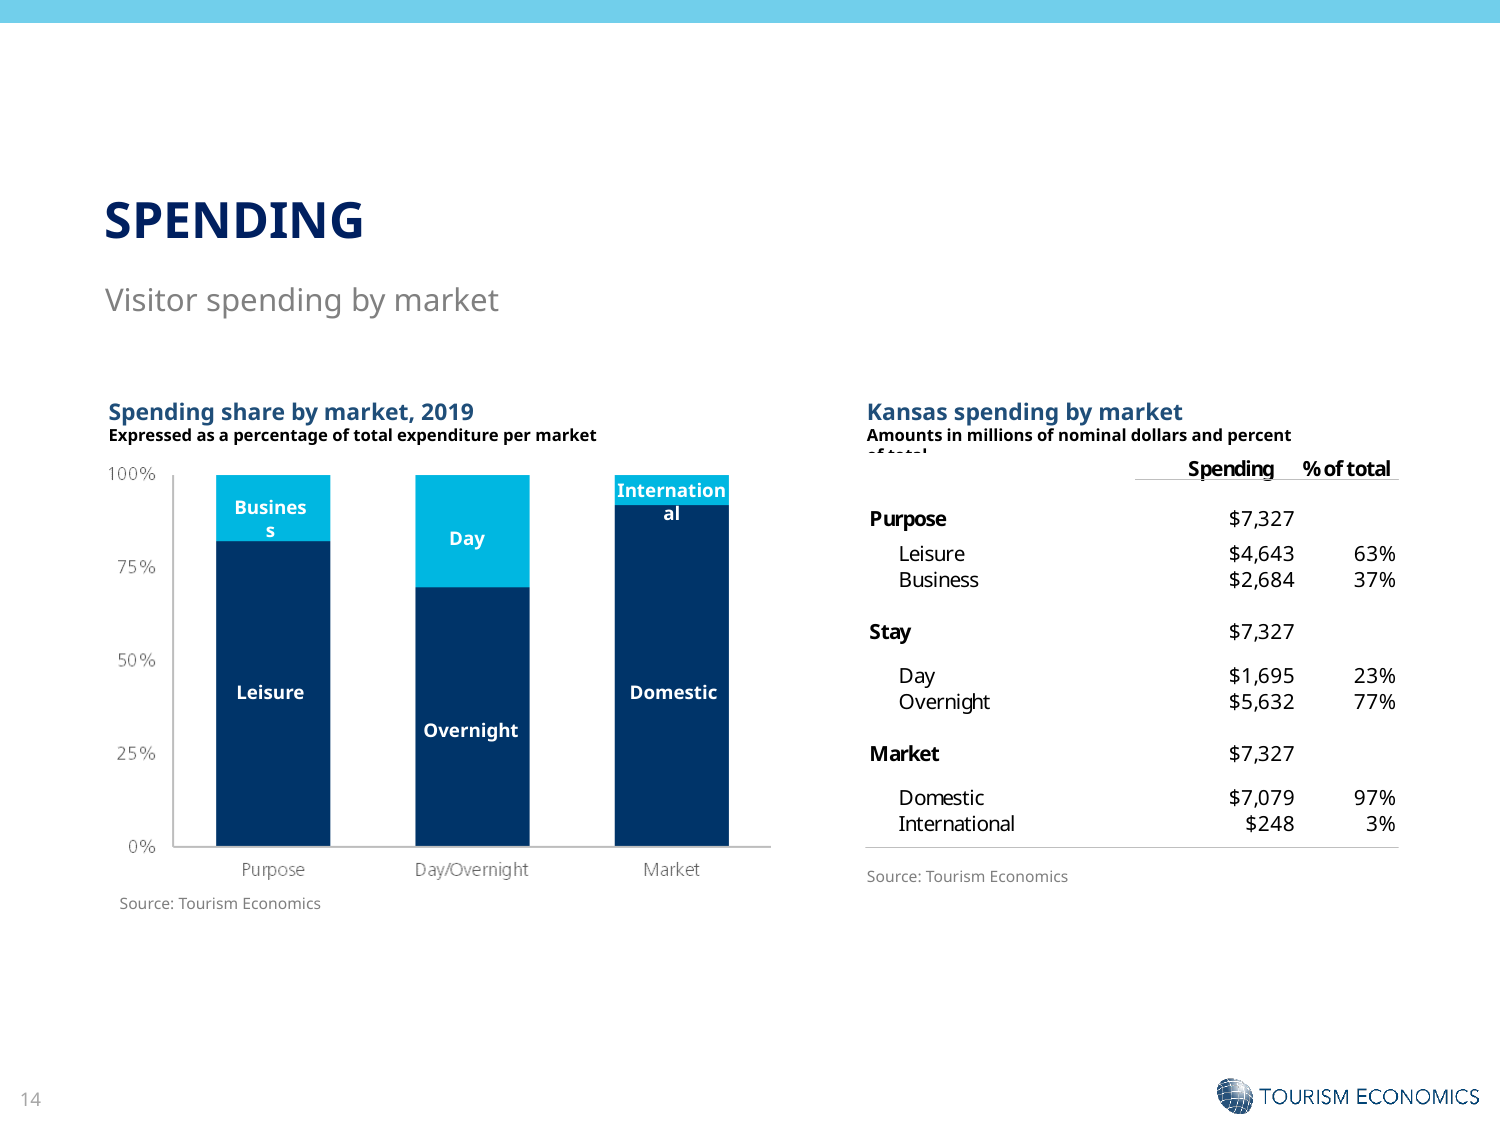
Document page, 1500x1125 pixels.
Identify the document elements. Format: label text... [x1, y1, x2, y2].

text_box Source: Tourism Economics [104, 894, 492, 921]
picture [93, 452, 794, 894]
text_box Kansas spending by market Amounts in millions of nominal dollars and percent of total [852, 389, 1320, 472]
picture [865, 452, 1400, 849]
picture [1207, 1072, 1488, 1119]
text_box Source: Tourism Economics [852, 859, 1239, 894]
text_box Visitor spending by market [104, 280, 628, 318]
text_box SPENDING [104, 193, 853, 249]
text_box Spending share by market, 2019 Expressed as a percentage of total expenditure per market [93, 389, 750, 452]
